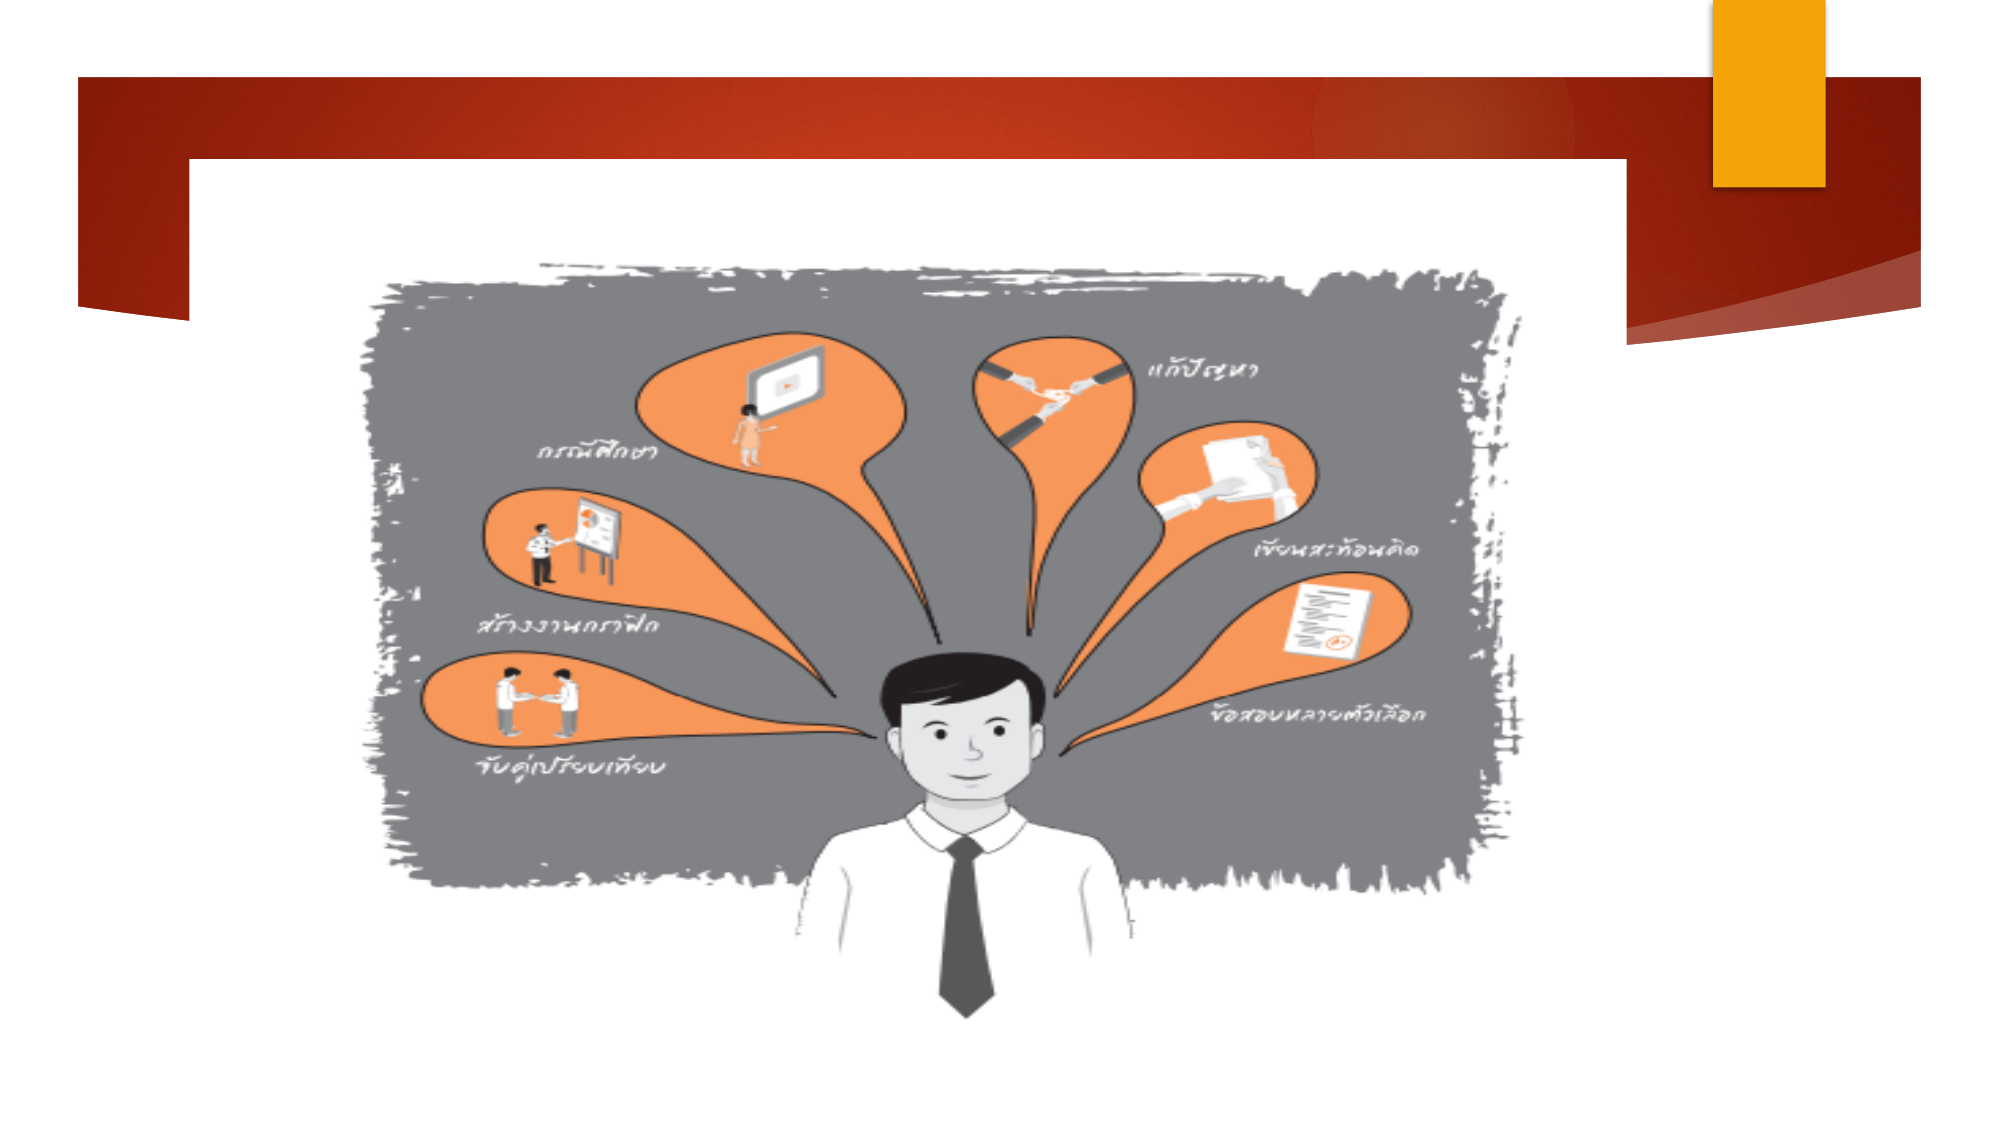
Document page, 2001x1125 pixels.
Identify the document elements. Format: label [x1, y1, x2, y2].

picture [189, 159, 1627, 1080]
